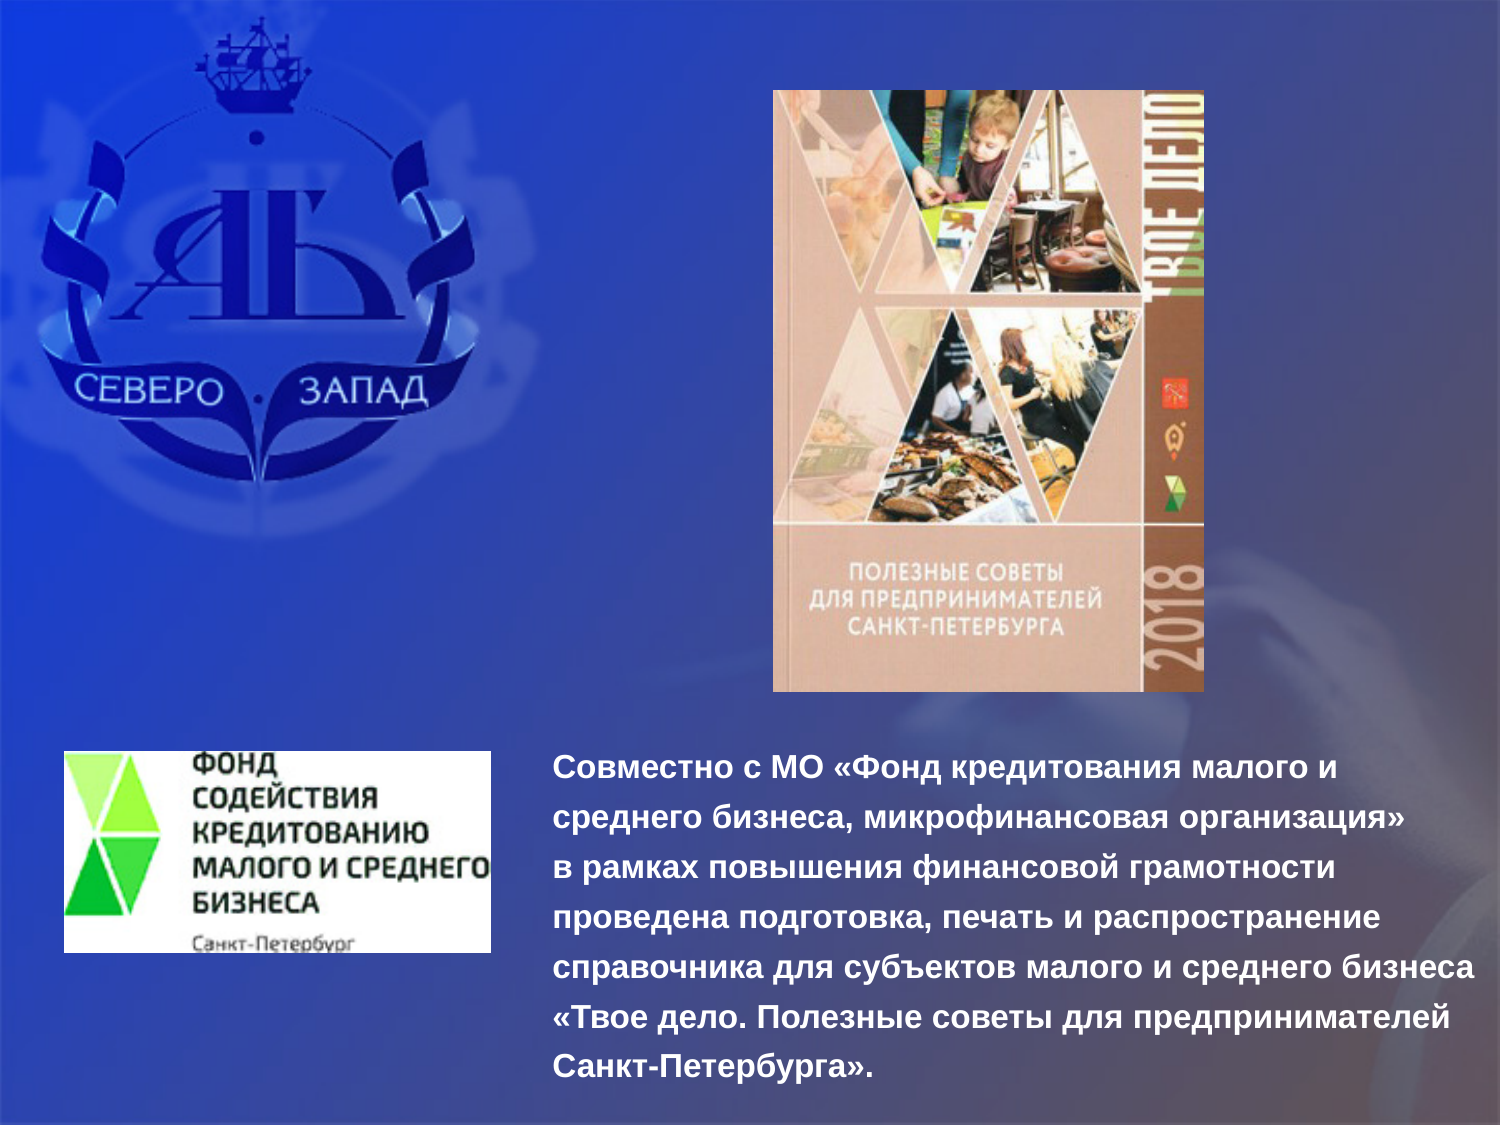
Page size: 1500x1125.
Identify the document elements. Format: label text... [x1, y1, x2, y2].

picture [64, 751, 491, 954]
picture [0, 0, 1500, 1125]
text_box Совместно с МО «Фонд кредитования малого и среднего бизнеса, микрофинансовая организация» в рамках повышения финансовой грамотности проведена подготовка, печать и распространение справочника для субъектов малого и среднего бизнеса «Твое дело. Полезные советы для предпринимателей Санкт-Петербурга». [537, 727, 1500, 1092]
list [41, 692, 1459, 988]
